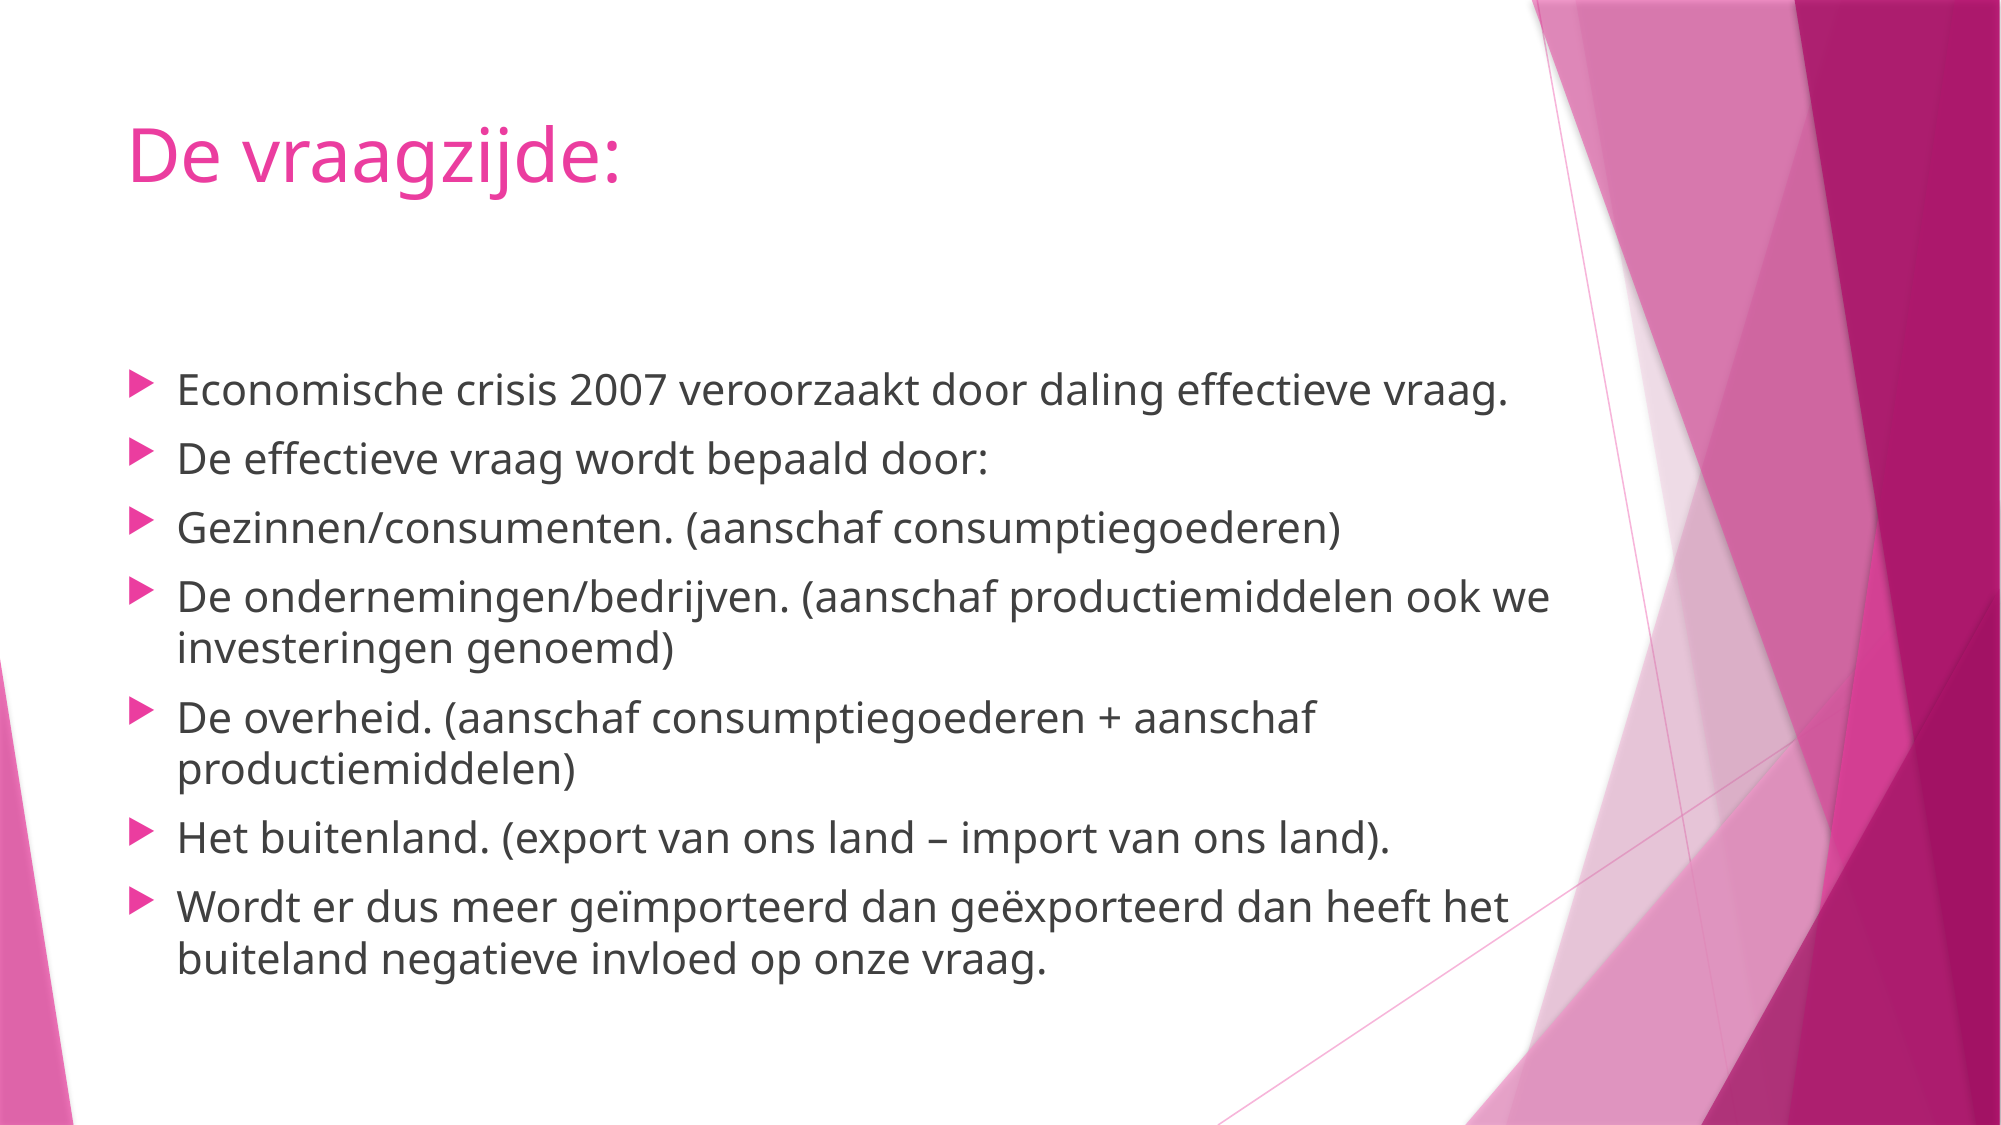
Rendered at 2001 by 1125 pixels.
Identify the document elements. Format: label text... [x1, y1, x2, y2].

title De vraagzijde: [111, 99, 1522, 317]
list Economische crisis 2007 veroorzaakt door daling effectieve vraag. De effectieve vraag wordt bepaald door: Gezinnen/consumenten. (aanschaf consumptiegoederen) De ondernemingen/bedrijven. (aanschaf productiemiddelen ook we investeringen genoemd) De overheid. (aanschaf consumptiegoederen + aanschaf productiemiddelen) Het buitenland. (export van ons land – import van ons land). Wordt er dus meer geïmporteerd dan geëxporteerd dan heeft het buiteland negatieve invloed op onze vraag. [111, 354, 1658, 992]
